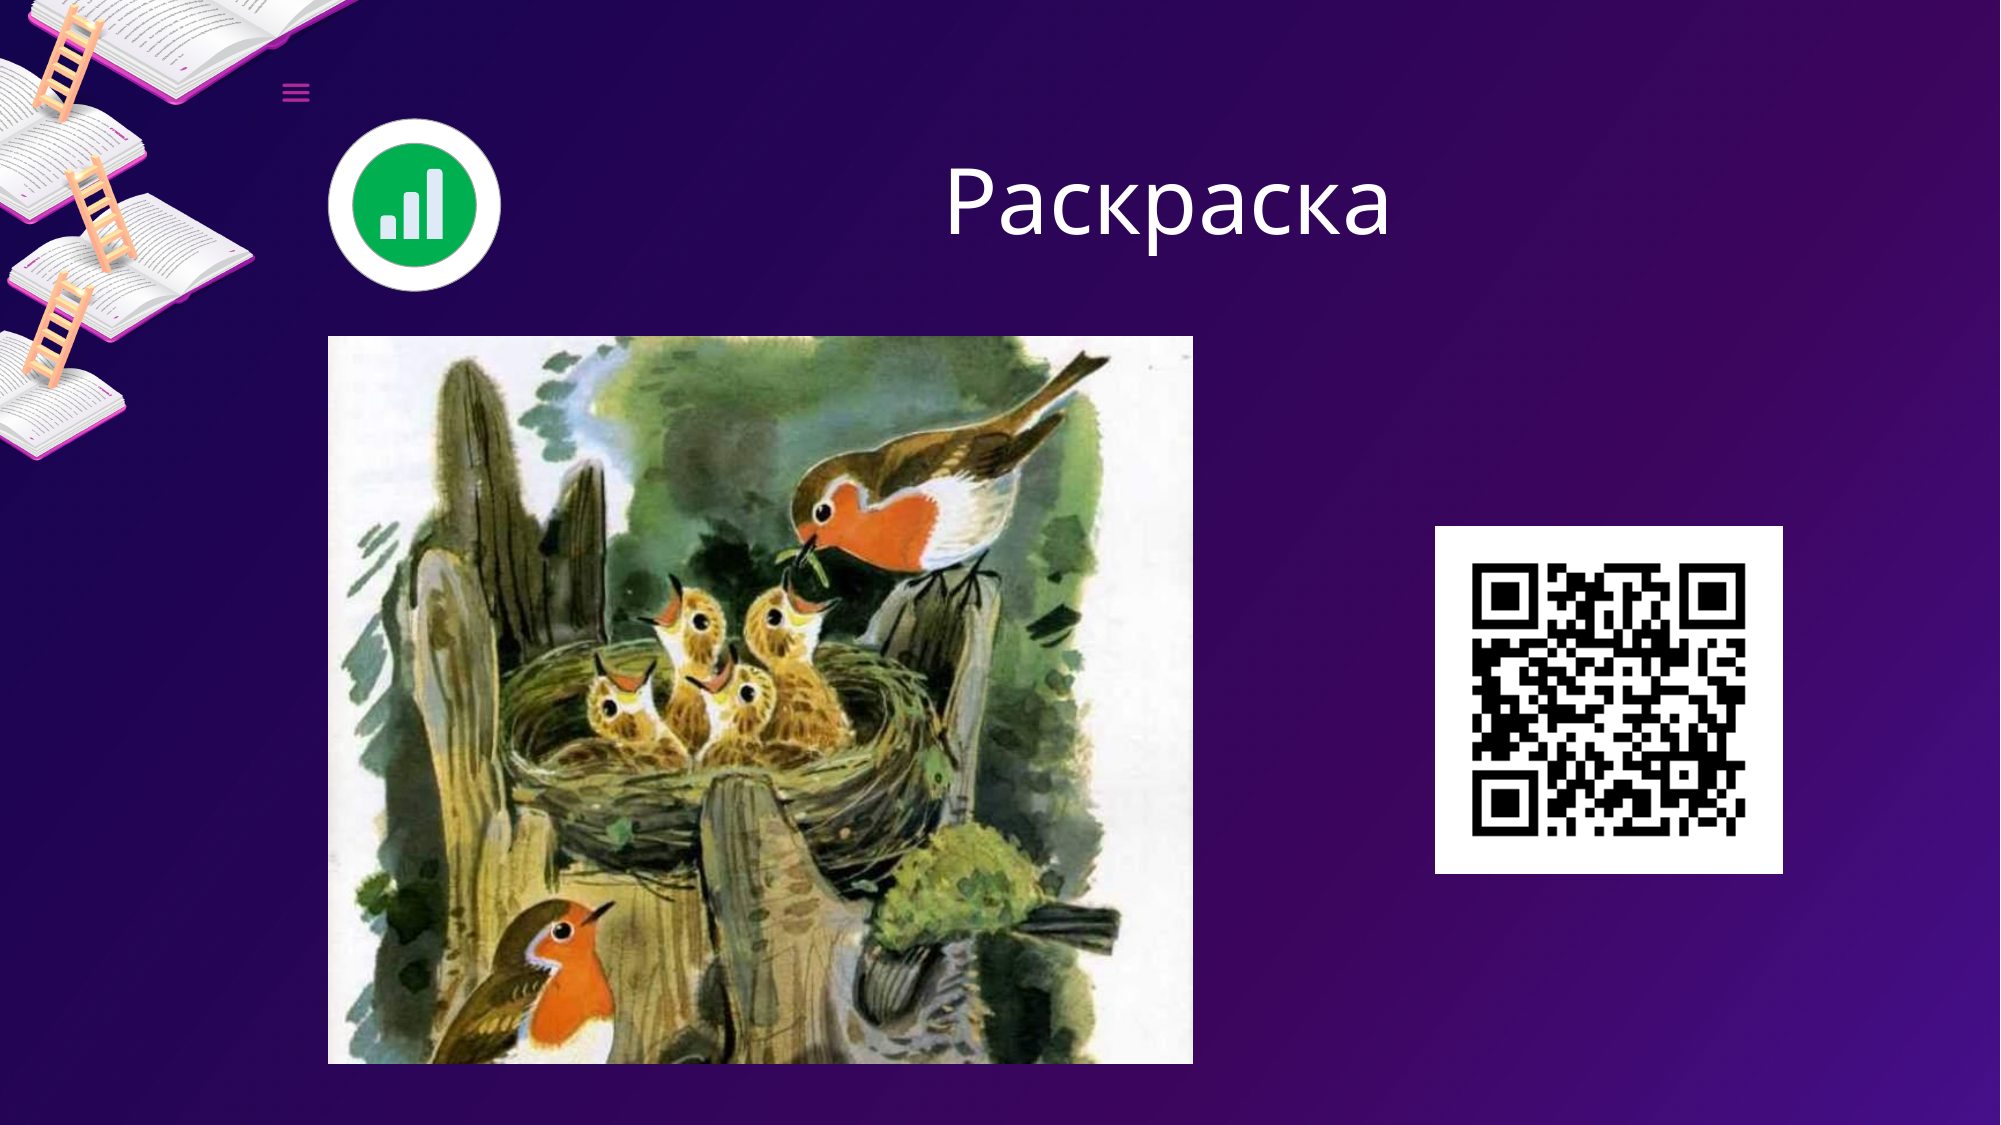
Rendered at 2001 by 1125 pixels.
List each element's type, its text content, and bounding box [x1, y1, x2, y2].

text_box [328, 118, 501, 292]
title Раскраска [367, 96, 1970, 314]
picture [0, 0, 2000, 1125]
